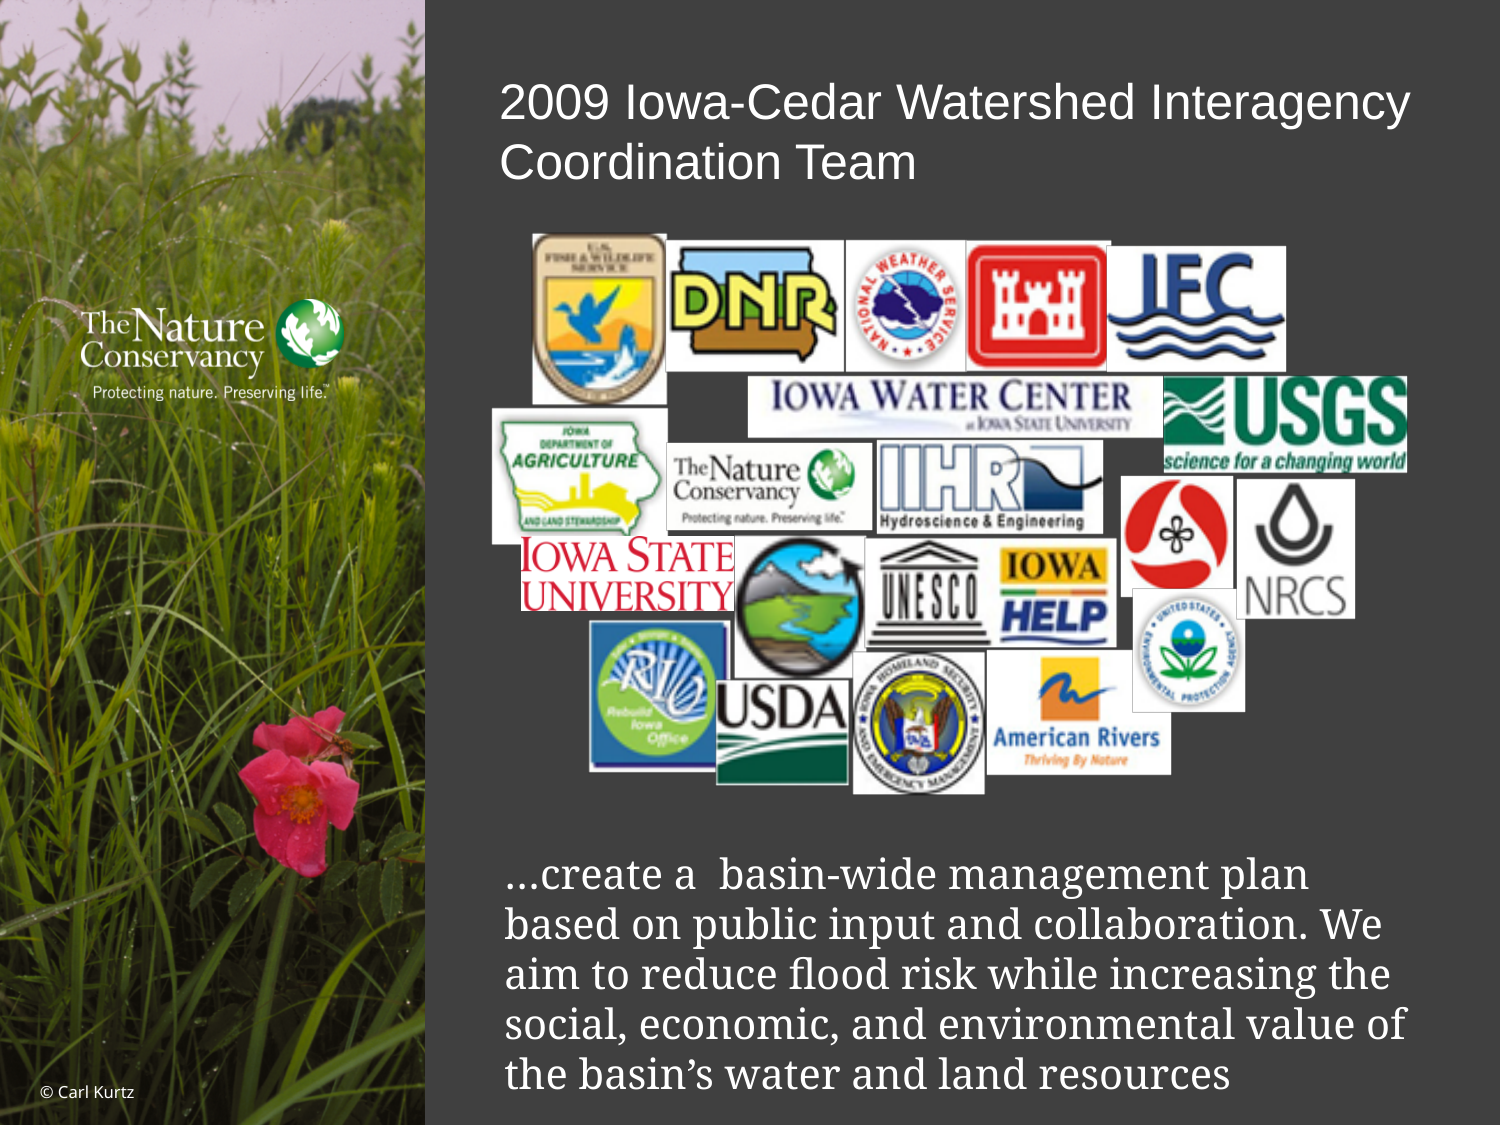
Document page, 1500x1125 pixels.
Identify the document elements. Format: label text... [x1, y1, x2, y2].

text_box 2009 Iowa-Cedar Watershed Interagency Coordination Team [484, 62, 1444, 198]
picture [0, 0, 426, 1125]
picture [489, 231, 1410, 799]
text_box …create a basin-wide management plan based on public input and collaboration. We aim to reduce flood risk while increasing the social, economic, and environmental value of the basin’s water and land resources [489, 840, 1449, 1106]
